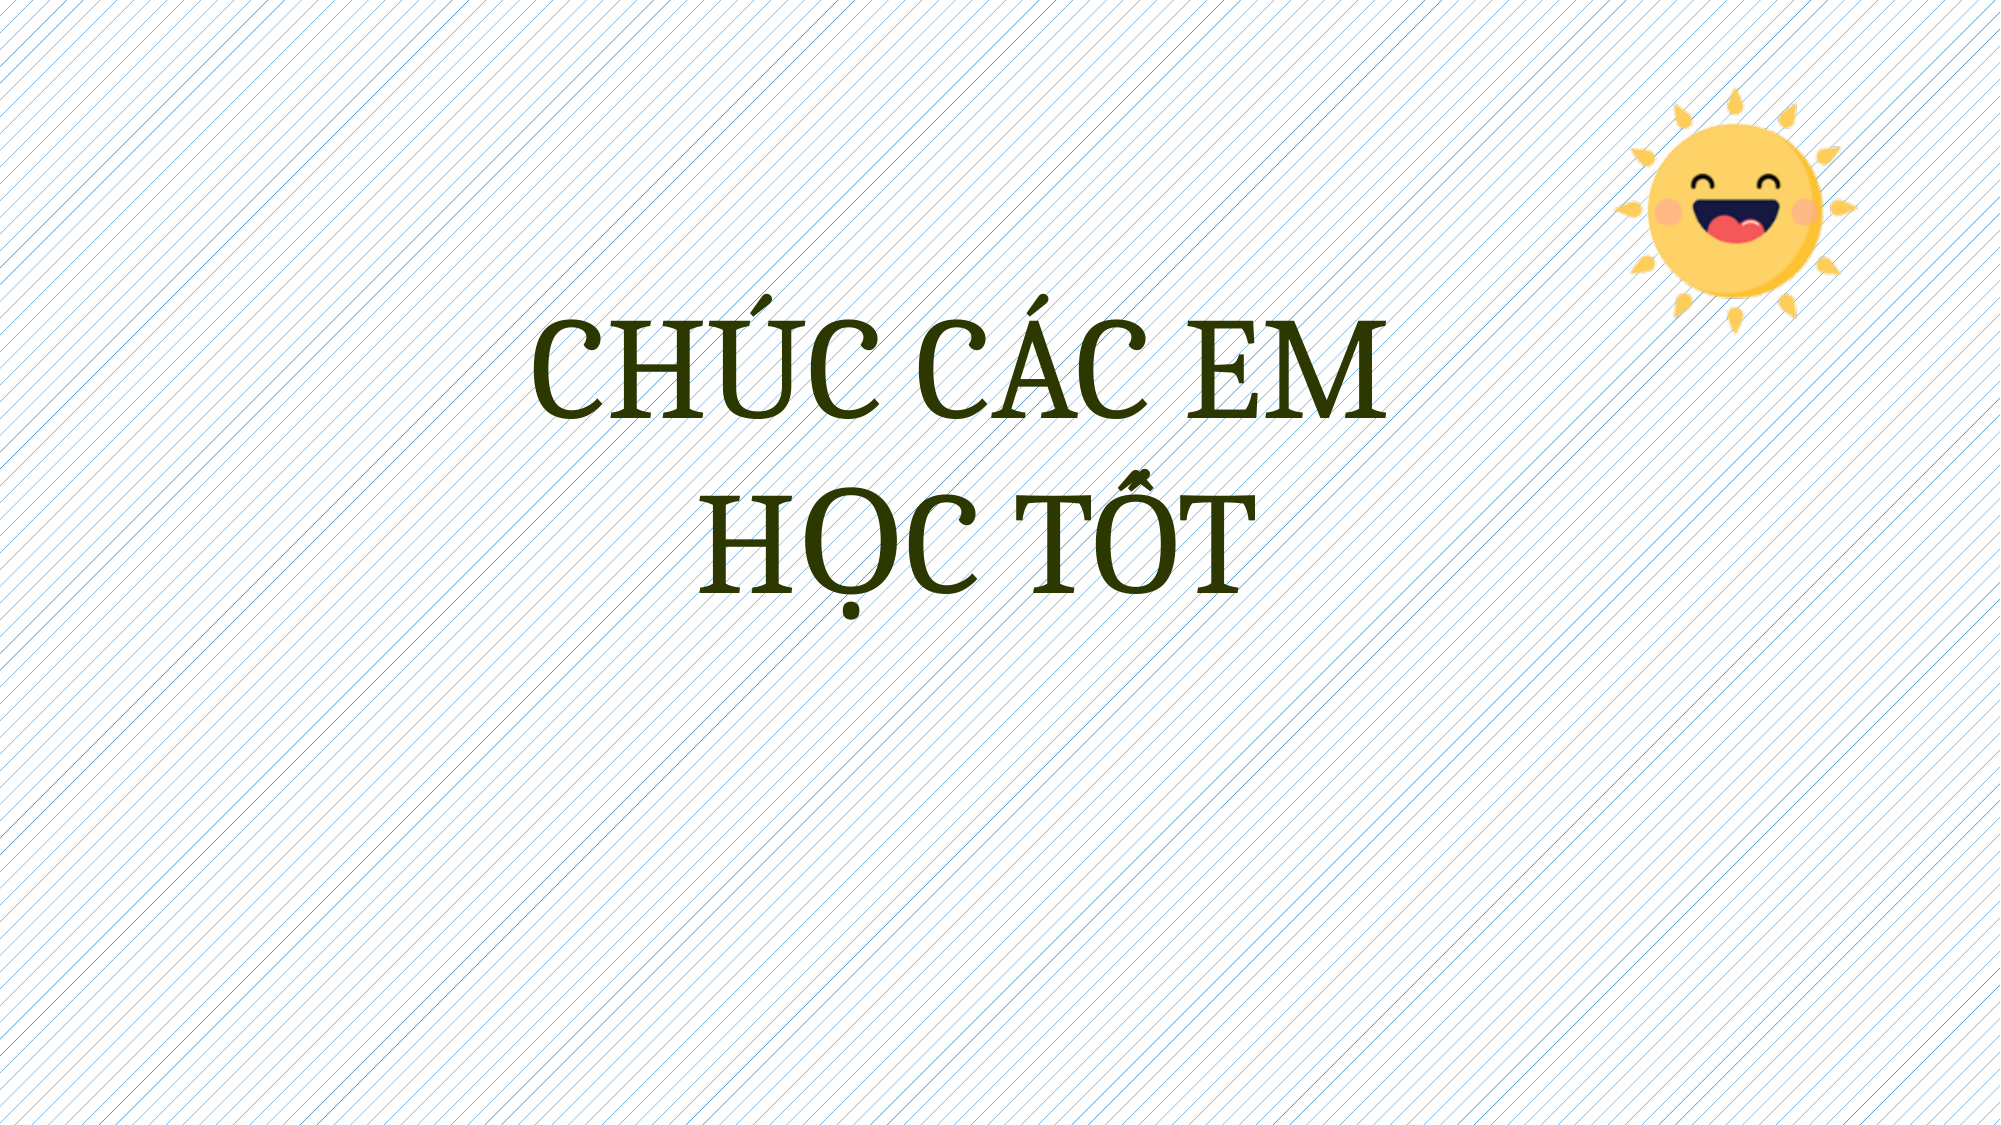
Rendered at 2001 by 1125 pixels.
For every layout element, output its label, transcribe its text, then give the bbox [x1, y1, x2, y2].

text_box CHÚC CÁC EM HỌC TỐT [260, 266, 1662, 631]
picture [1579, 68, 1922, 346]
